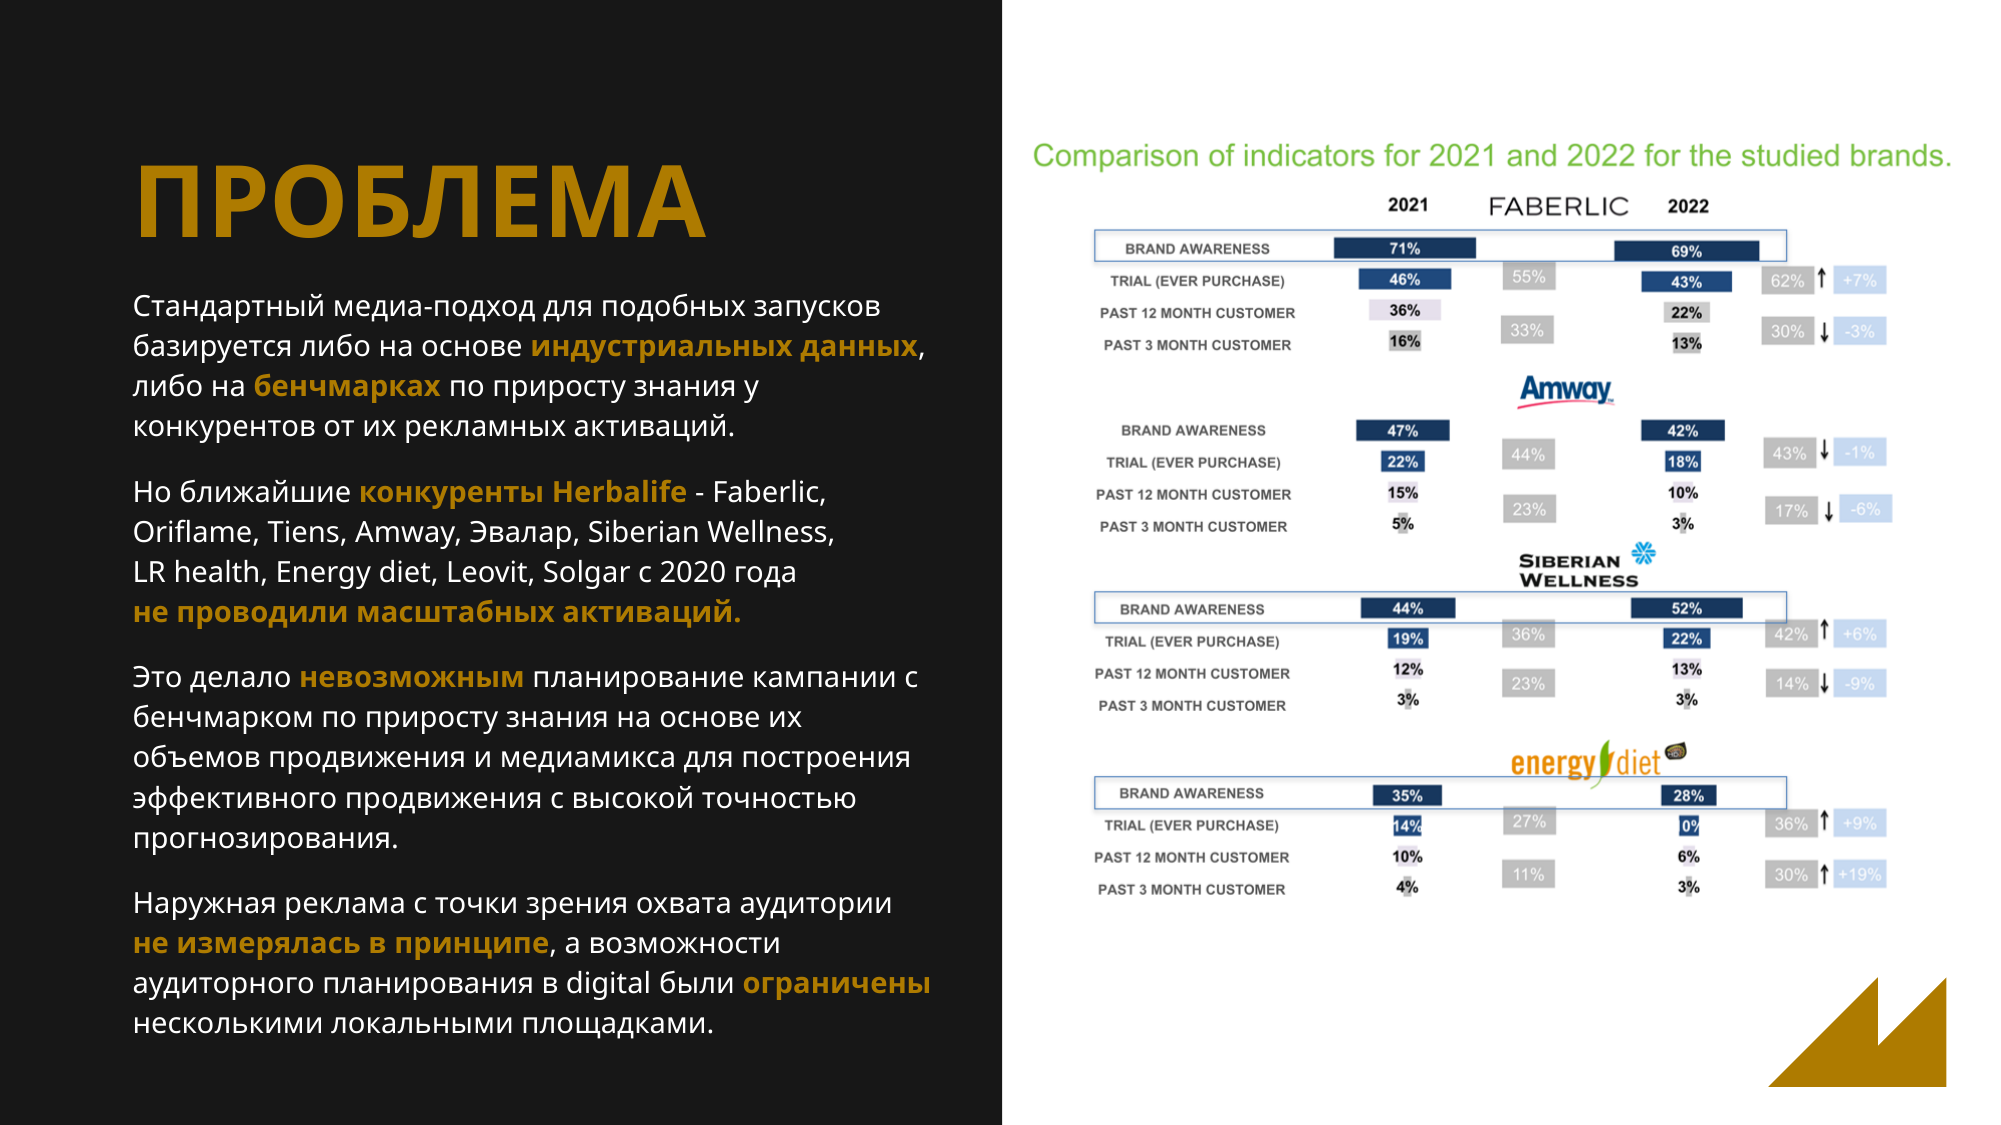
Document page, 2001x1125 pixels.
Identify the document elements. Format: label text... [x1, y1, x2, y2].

picture [1009, 122, 1981, 927]
text_box ПРОБЛЕМА Стандартный медиа-подход для подобных запусков базируется либо на основе индустриальных данных, либо на бенчмарках по приросту знания у конкурентов от их рекламных активаций. Но ближайшие конкуренты Herbalife - Faberlic, Oriflame, Tiens, Amway, Эвалар, Siberian Wellness, LR health, Energy diet, Leovit, Solgar с 2020 года не проводили масштабных активаций. Это делало невозможным планирование кампании с бенчмарком по приросту знания на основе их объемов продвижения и медиамикса для построения эффективного продвижения с высокой точностью прогнозирования. Наружная реклама с точки зрения охвата аудитории не измерялась в принципе, а возможности аудиторного планирования в digital были ограничены несколькими локальными площадками. [96, 104, 949, 1021]
text_box [0, 0, 1003, 1125]
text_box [1768, 977, 1947, 1087]
